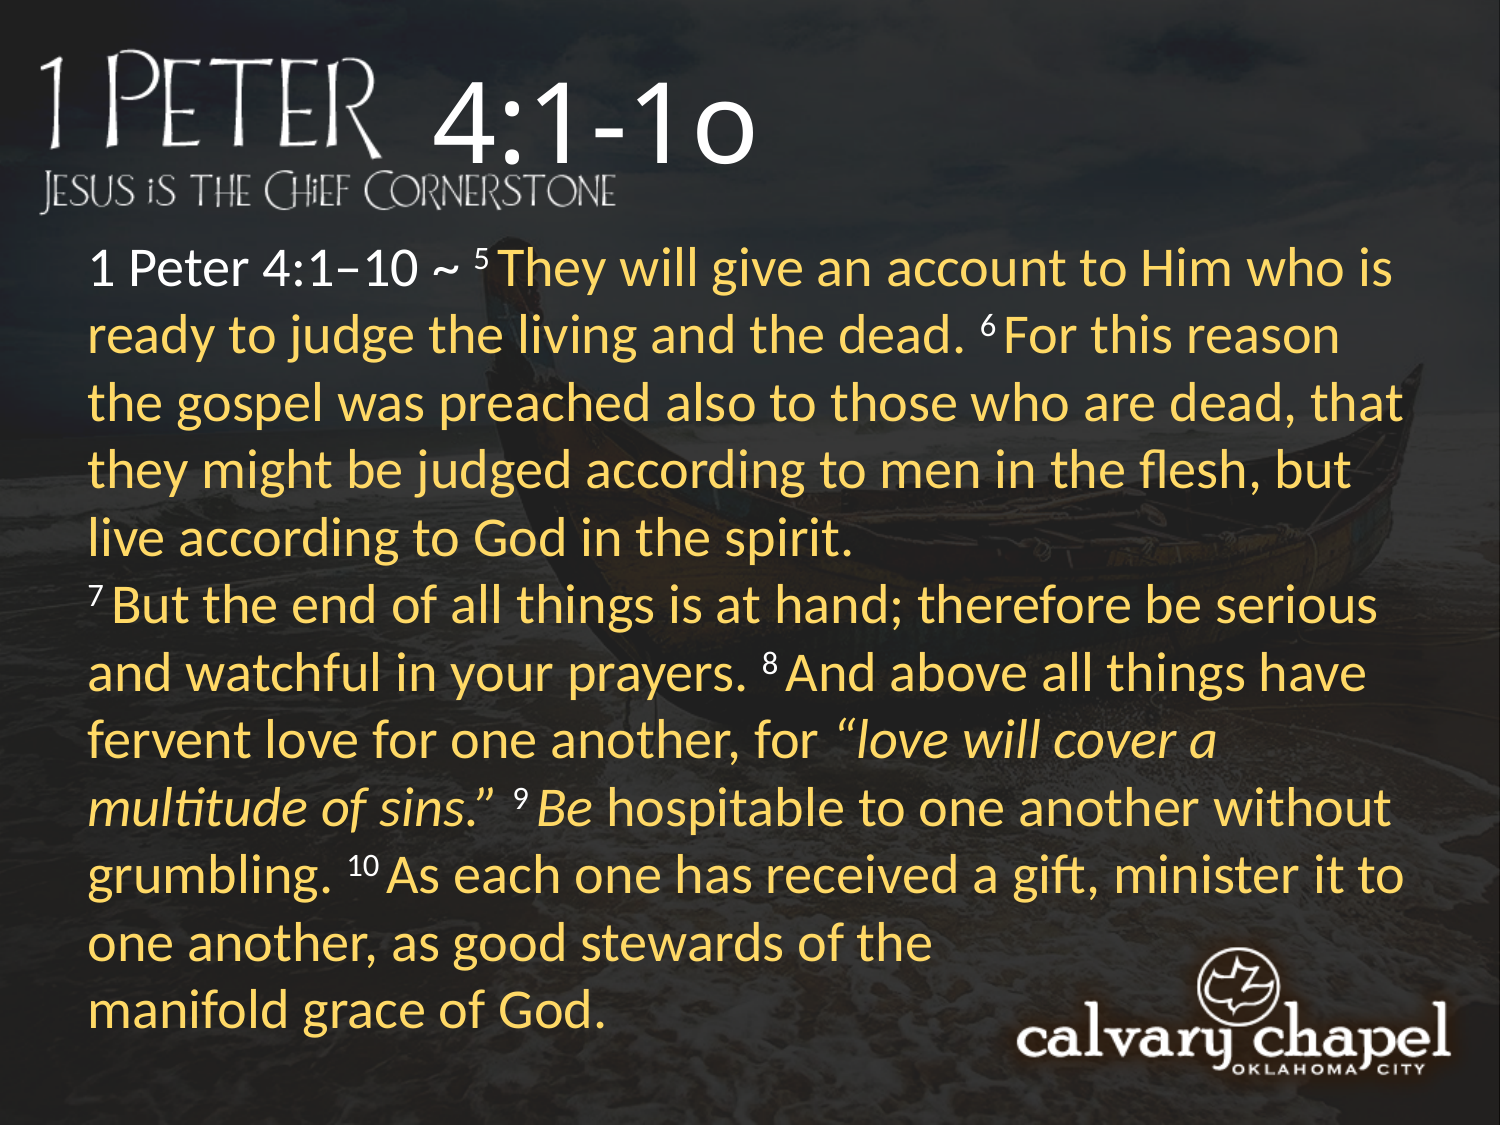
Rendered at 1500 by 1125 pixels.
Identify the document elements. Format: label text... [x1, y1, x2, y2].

picture [0, 0, 1500, 1125]
text_box 4:1-1o [418, 43, 782, 194]
text_box 1 Peter 4:1–10 ~ 5 They will give an account to Him who is ready to judge the living and the dead. 6 For this reason the gospel was preached also to those who are dead, that they might be judged according to men in the flesh, but live according to God in the spirit. 7 But the end of all things is at hand; therefore be serious and watchful in your prayers. 8 And above all things have fervent love for one another, for “love will cover a multitude of sins.” 9 Be hospitable to one another without grumbling. 10 As each one has received a gift, minister it to one another, as good stewards of the manifold grace of God. [72, 222, 1425, 1048]
